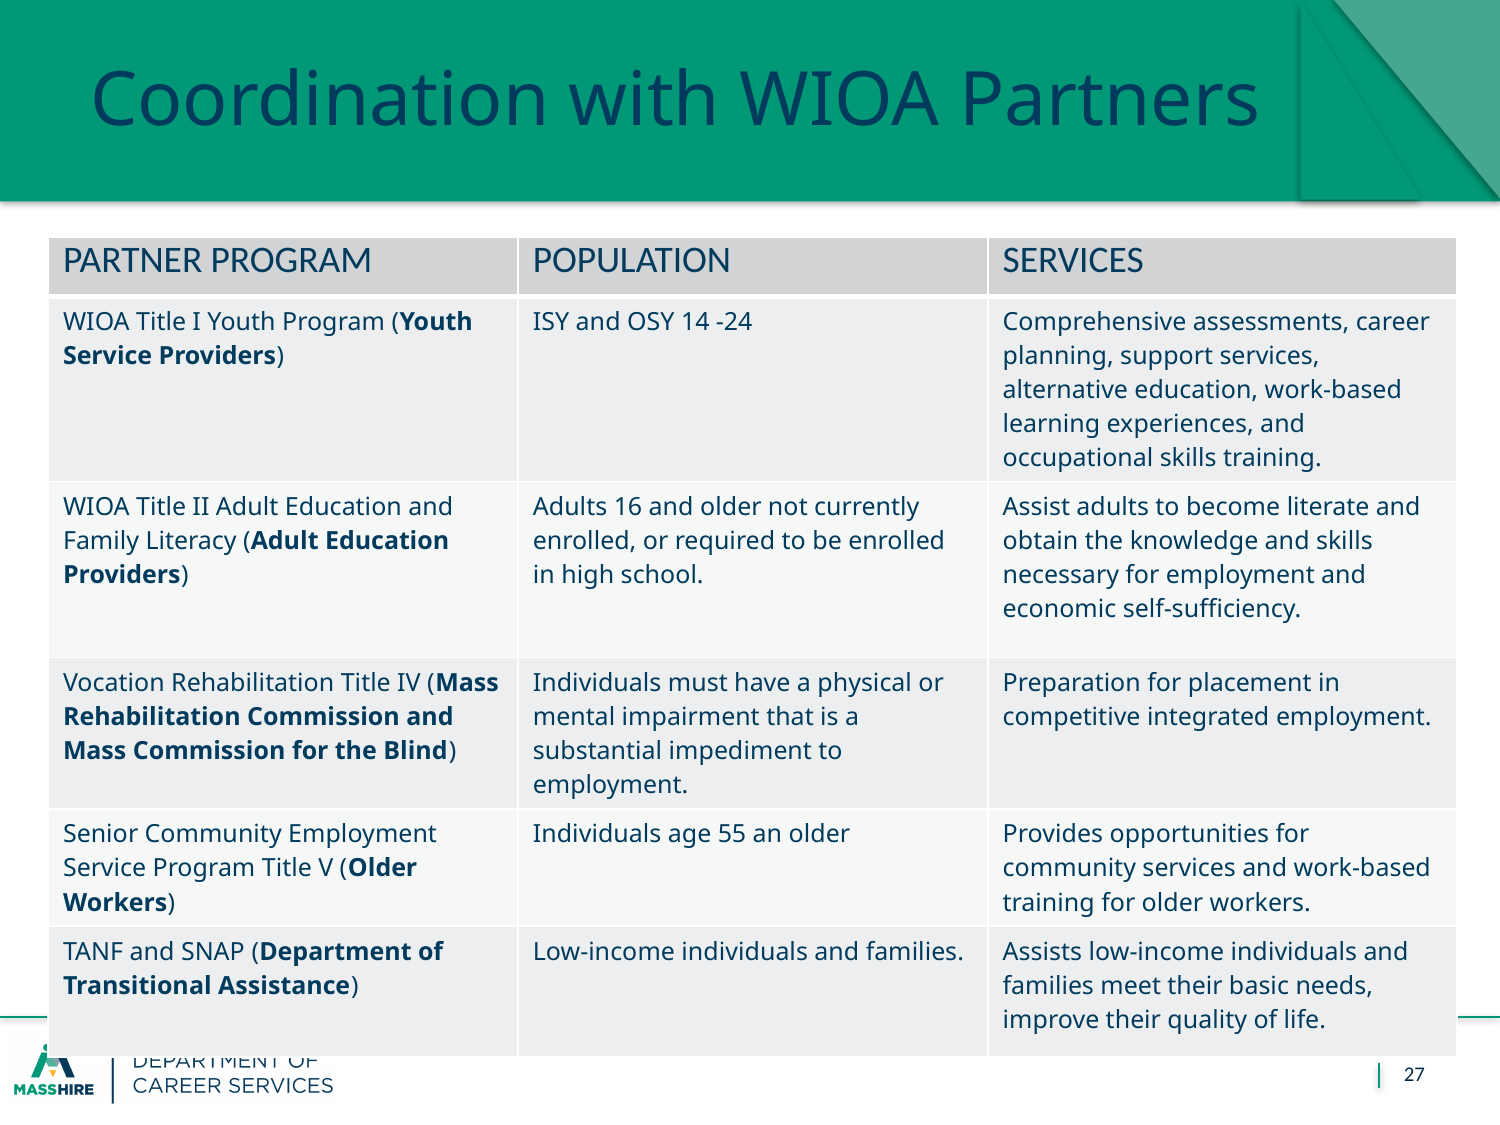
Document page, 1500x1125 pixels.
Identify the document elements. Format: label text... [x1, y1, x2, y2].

table_cell Low-income individuals and families. [519, 927, 987, 1056]
table_cell Assist adults to become literate and obtain the knowledge and skills necessary for employment and economic self-sufficiency. [989, 482, 1456, 657]
table_cell Individuals must have a physical or mental impairment that is a substantial impediment to employment. [519, 658, 987, 808]
table_cell WIOA Title I Youth Program (Youth Service Providers) [49, 299, 517, 481]
table_cell Senior Community Employment Service Program Title V (Older Workers) [49, 810, 517, 925]
table_cell Vocation Rehabilitation Title IV (Mass Rehabilitation Commission and Mass Commission for the Blind) [49, 658, 517, 808]
table_cell Provides opportunities for community services and work-based training for older workers. [989, 810, 1456, 925]
table_cell ISY and OSY 14 -24 [519, 299, 987, 481]
table_cell TANF and SNAP (Department of Transitional Assistance) [49, 927, 517, 1056]
table_header Services [989, 238, 1456, 294]
table_header Partner Program [49, 238, 517, 294]
picture [6, 1031, 341, 1109]
title Coordination with WIOA Partners [75, 22, 1458, 180]
slide_number 27 [1376, 1042, 1425, 1103]
table_cell Preparation for placement in competitive integrated employment. [989, 658, 1456, 808]
table_cell Comprehensive assessments, career planning, support services, alternative education, work-based learning experiences, and occupational skills training. [989, 299, 1456, 481]
table_cell Adults 16 and older not currently enrolled, or required to be enrolled in high school. [519, 482, 987, 657]
table_cell WIOA Title II Adult Education and Family Literacy (Adult Education Providers) [49, 482, 517, 657]
table_cell Individuals age 55 an older [519, 810, 987, 925]
table_header Population [519, 238, 987, 294]
table_cell Assists low-income individuals and families meet their basic needs, improve their quality of life. [989, 927, 1456, 1056]
